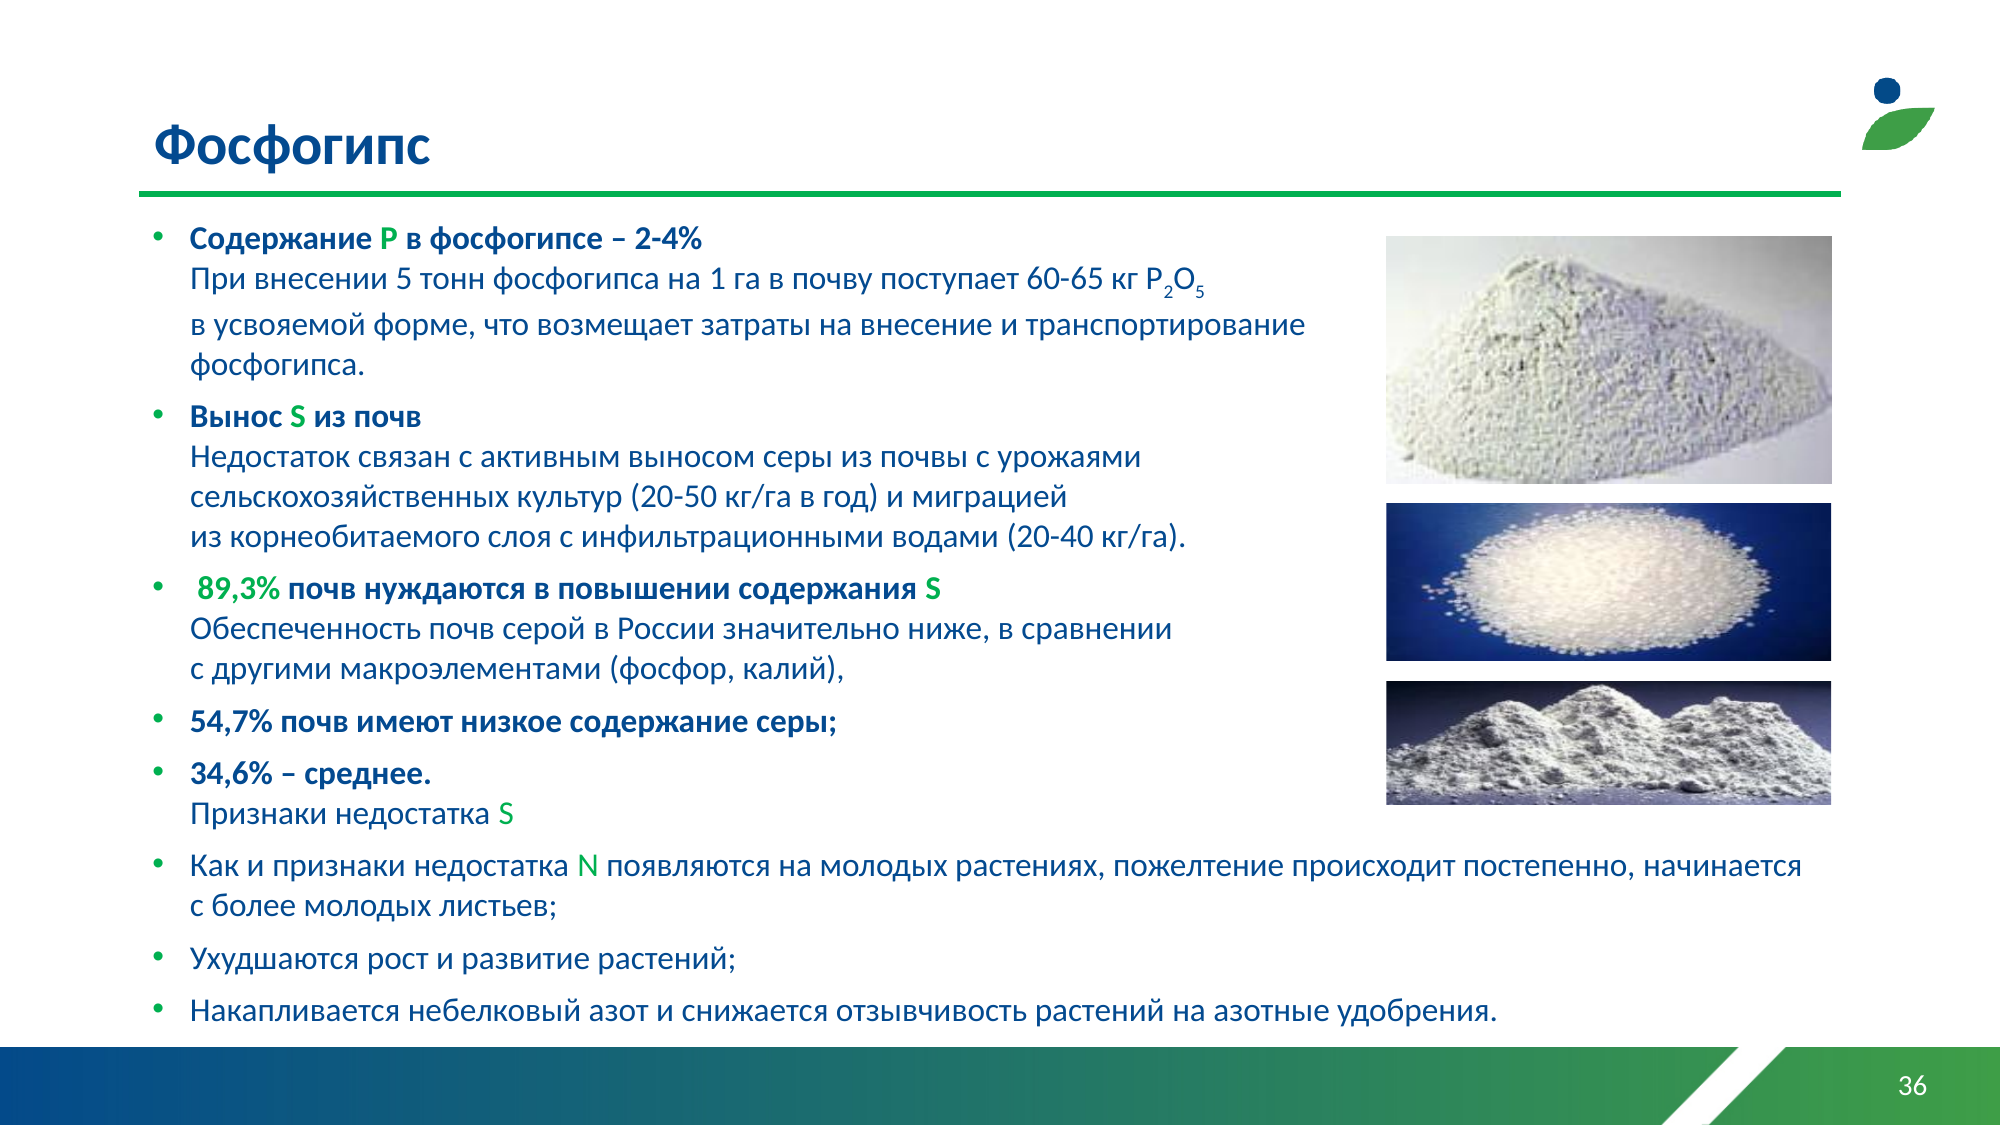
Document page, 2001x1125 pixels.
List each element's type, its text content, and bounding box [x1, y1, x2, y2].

title Фосфогипс [139, 59, 1783, 185]
picture [0, 1047, 2000, 1125]
slide_number 36 [1492, 1053, 1943, 1114]
picture [1840, 53, 1952, 175]
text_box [1386, 236, 1832, 805]
text_box Содержание P в фосфогипсе – 2-4% При внесении 5 тонн фосфогипса на 1 га в почву поступает 60-65 кг Р2О5 в усвояемой форме, что возмещает затраты на внесение и транспортирование фосфогипса. Вынос S из почв Недостаток связан с активным выносом серы из почвы с урожаями сельскохозяйственных культур (20-50 кг/га в год) и миграцией из корнеобитаемого слоя с инфильтрационными водами (20-40 кг/га). 89,3% почв нуждаются в повышении содержания S Обеспеченность почв серой в России значительно ниже, в сравнении с другими макроэлементами (фосфор, калий), 54,7% почв имеют низкое содержание серы; 34,6% – среднее. Признаки недостатка S Как и признаки недостатка N появляются на молодых растениях, пожелтение происходит постепенно, начинается с более молодых листьев; Ухудшаются рост и развитие растений; Накапливается небелковый азот и снижается отзывчивость растений на азотные удобрения. [137, 208, 1832, 1027]
